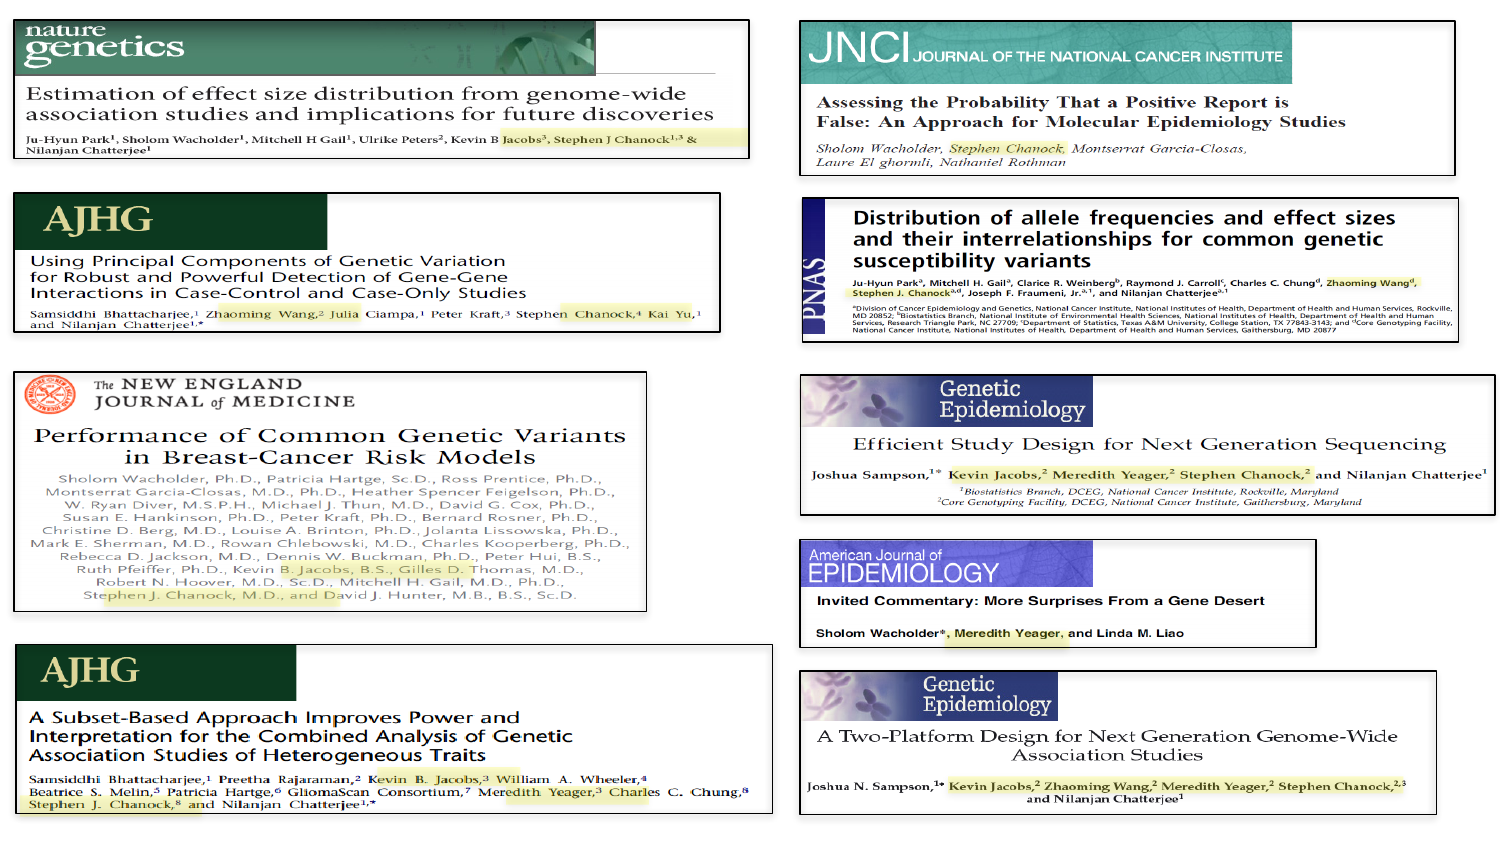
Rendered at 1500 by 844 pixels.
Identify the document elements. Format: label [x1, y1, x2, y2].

text_box [15, 643, 773, 817]
text_box [798, 20, 1458, 176]
text_box [797, 374, 1496, 516]
text_box [13, 192, 721, 334]
text_box [801, 197, 1459, 343]
text_box [13, 371, 647, 612]
text_box [799, 670, 1437, 815]
text_box [799, 539, 1317, 650]
text_box [13, 19, 750, 160]
